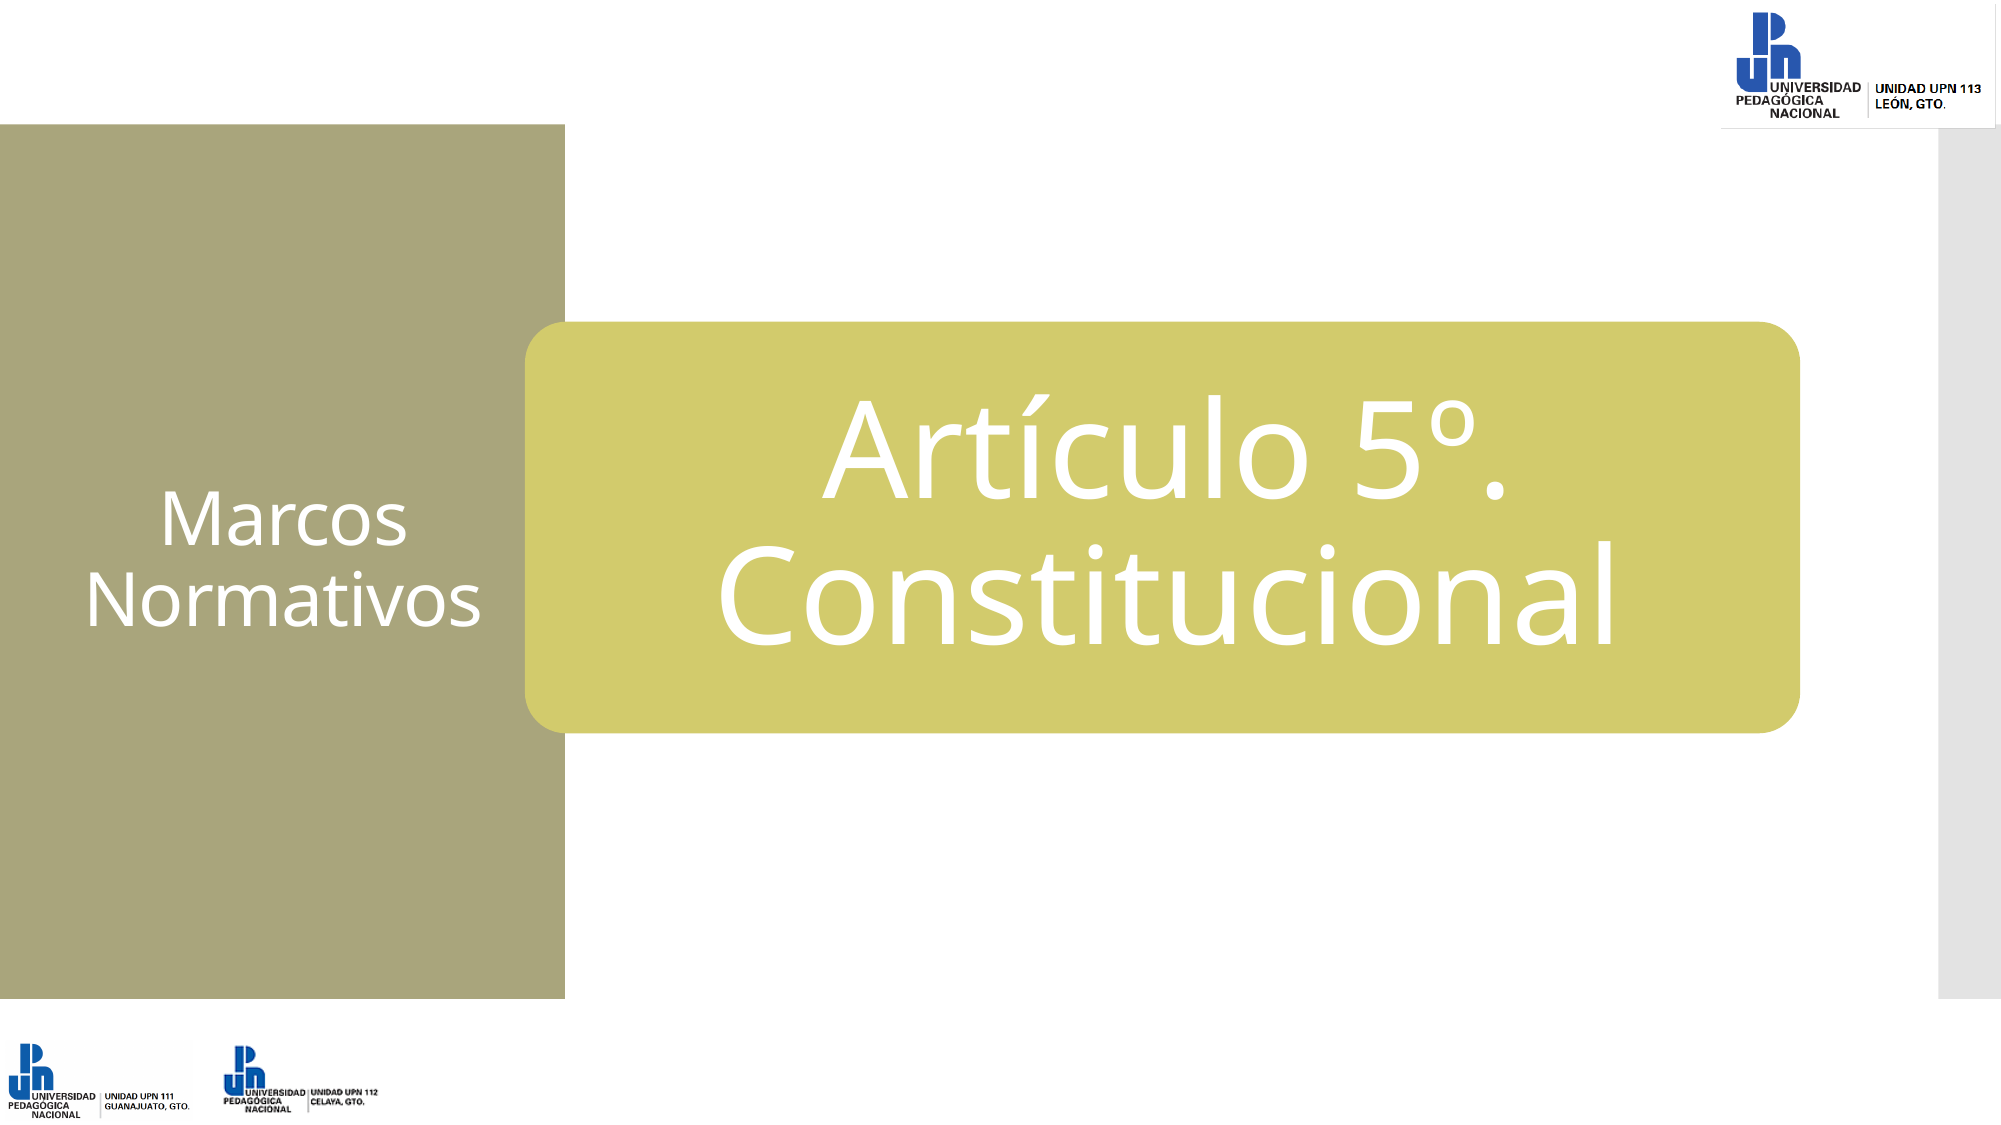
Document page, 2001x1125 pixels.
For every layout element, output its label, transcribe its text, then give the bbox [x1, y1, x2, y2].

picture [1721, 3, 1996, 129]
picture [5, 1040, 194, 1121]
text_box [524, 115, 1801, 940]
picture [212, 1040, 390, 1121]
title Marcos Normativos [41, 184, 524, 940]
